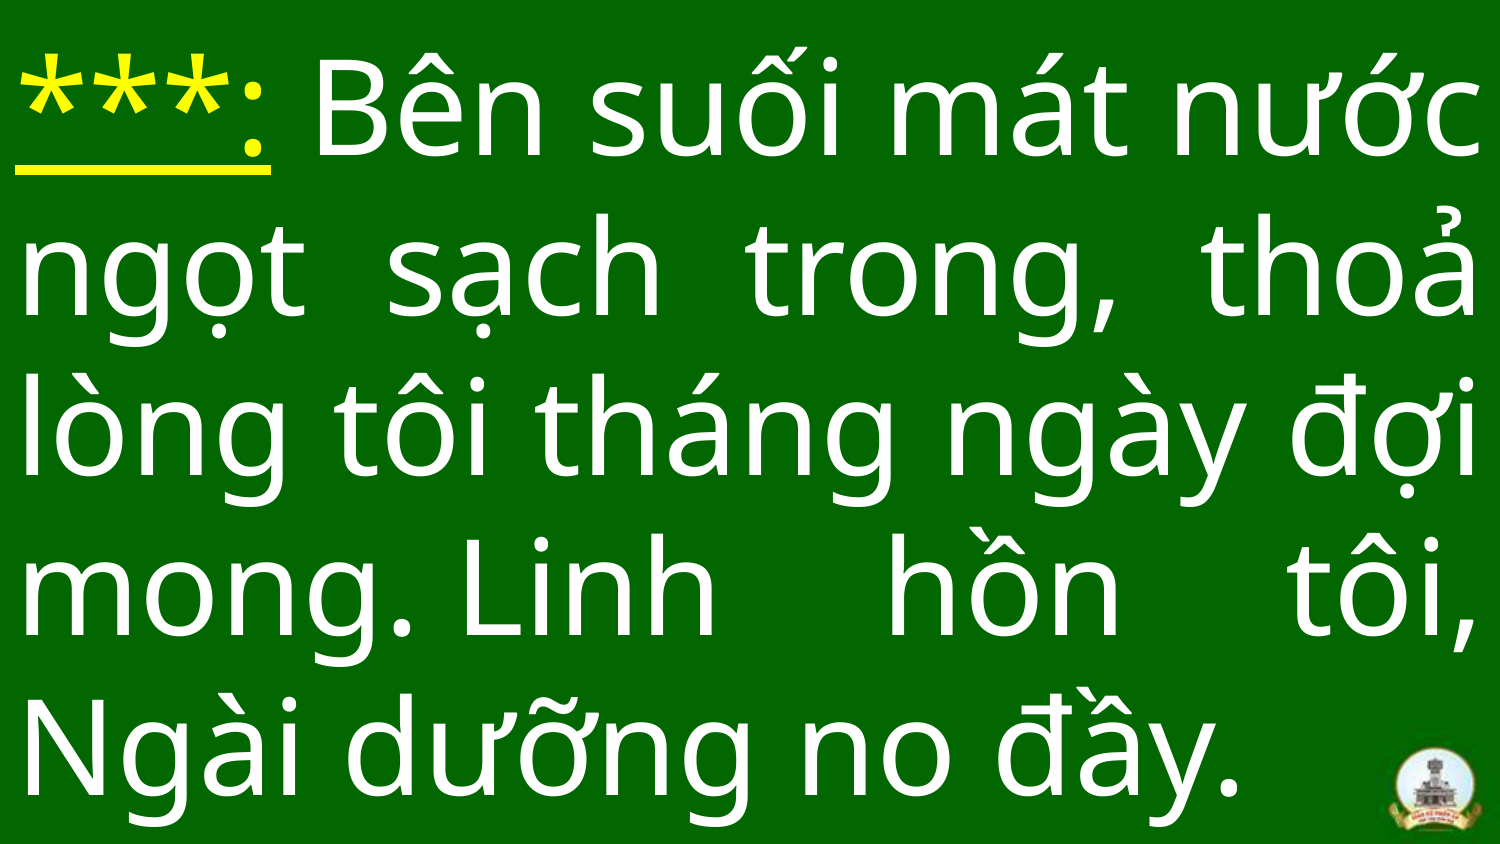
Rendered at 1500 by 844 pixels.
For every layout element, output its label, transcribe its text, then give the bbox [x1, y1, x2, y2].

title ***: Bên suối mát nước ngọt sạch trong, thoả lòng tôi tháng ngày đợi mong. Linh hồn tôi, Ngài dưỡng no đầy. [0, 0, 1500, 844]
